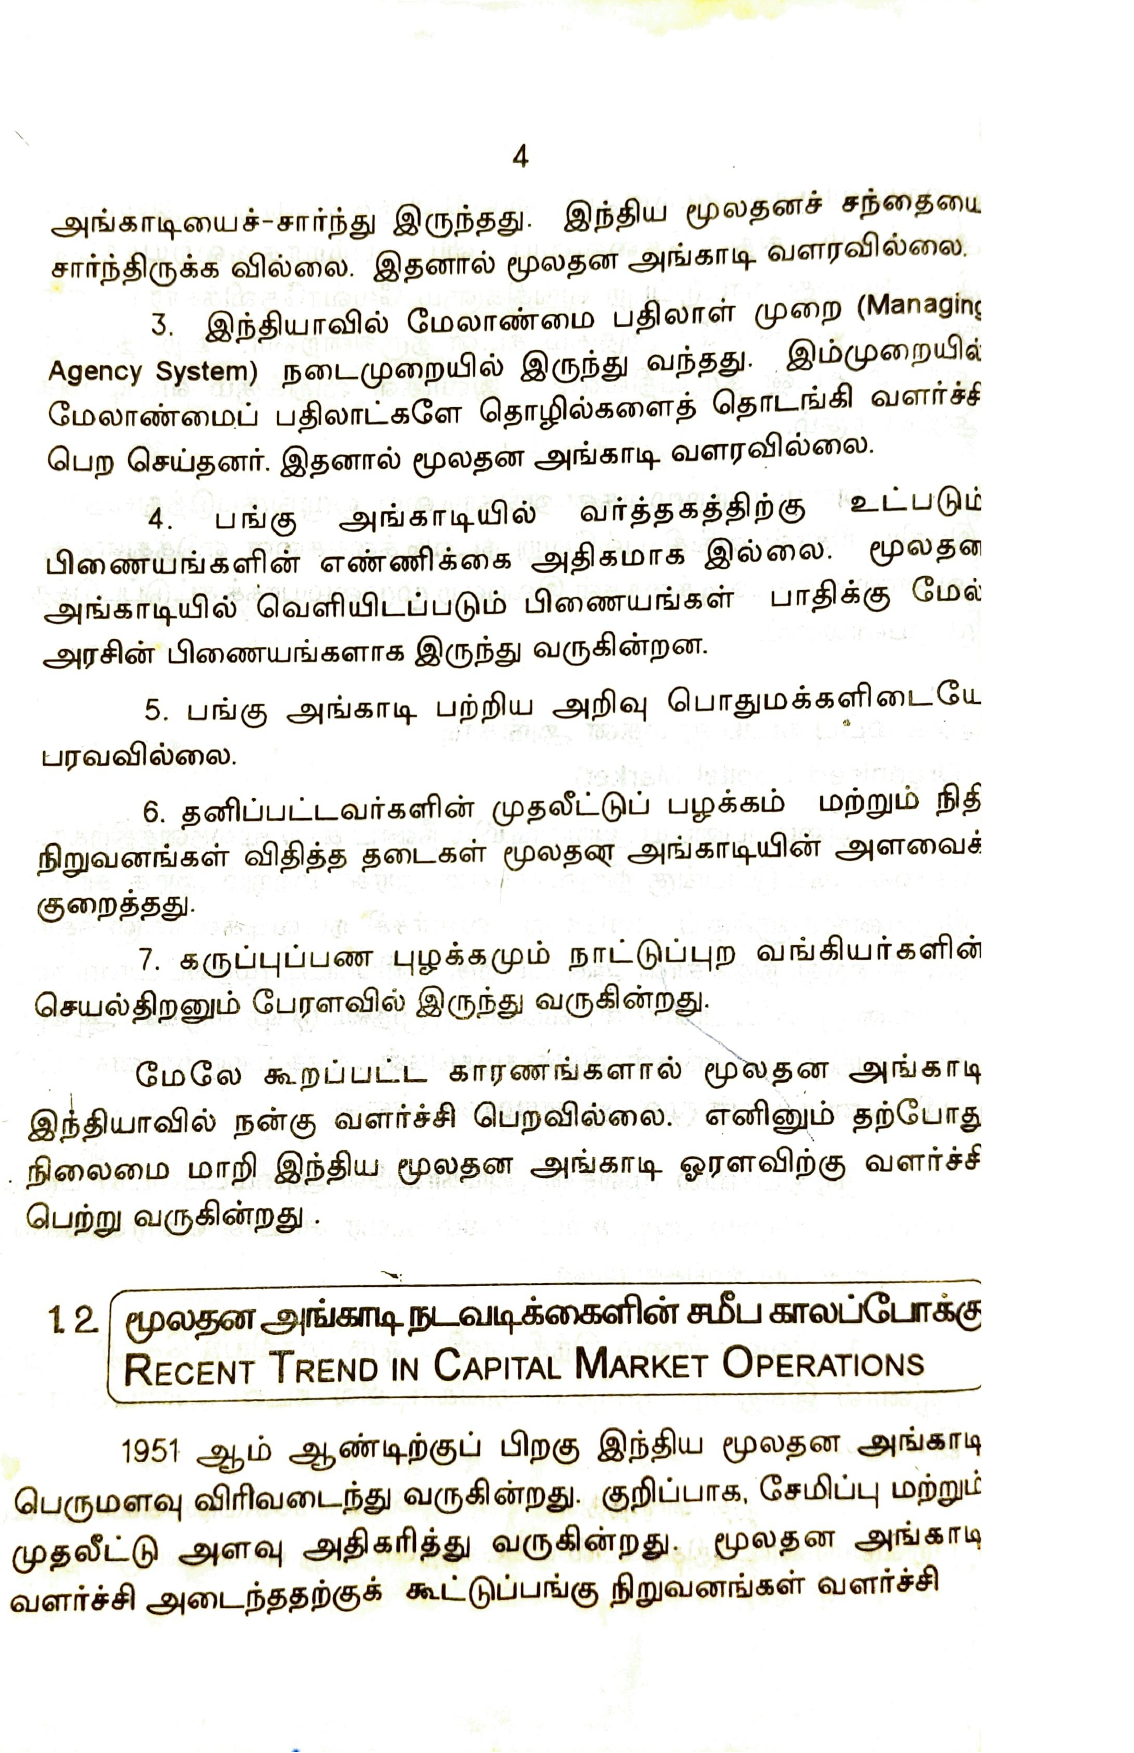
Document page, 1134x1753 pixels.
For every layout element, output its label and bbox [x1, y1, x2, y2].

text_box [0, 0, 982, 1753]
